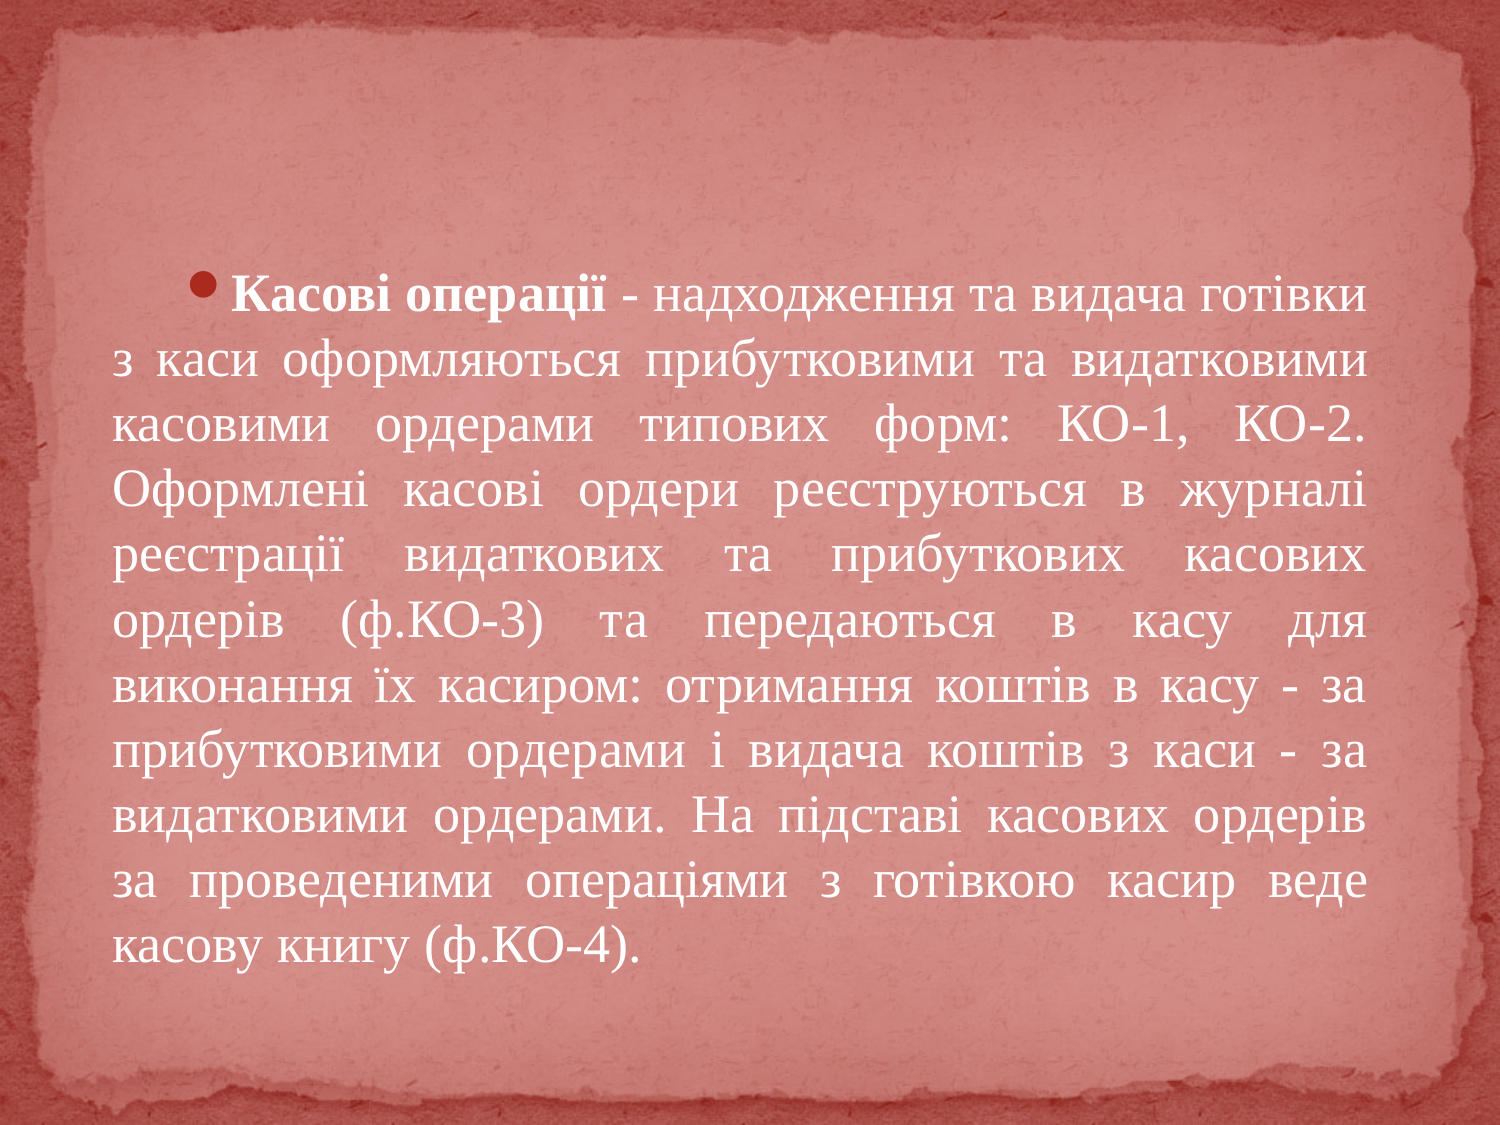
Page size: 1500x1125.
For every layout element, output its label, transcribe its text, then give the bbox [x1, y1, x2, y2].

list Касові операції - надходження та видача готівки з каси оформляються прибутковими та видатковими касовими ордерами типових форм: КО-1, КО-2. Оформлені касові ордери реєструються в журналі реєстрації видаткових та прибуткових касових ордерів (ф.КО-3) та передаються в касу для виконання їх касиром: отримання коштів в касу - за прибутковими ордерами і видача коштів з каси - за видатковими ордерами. На підставі касових ордерів за проведеними операціями з готівкою касир веде касову книгу (ф.КО-4). [75, 249, 1425, 1000]
